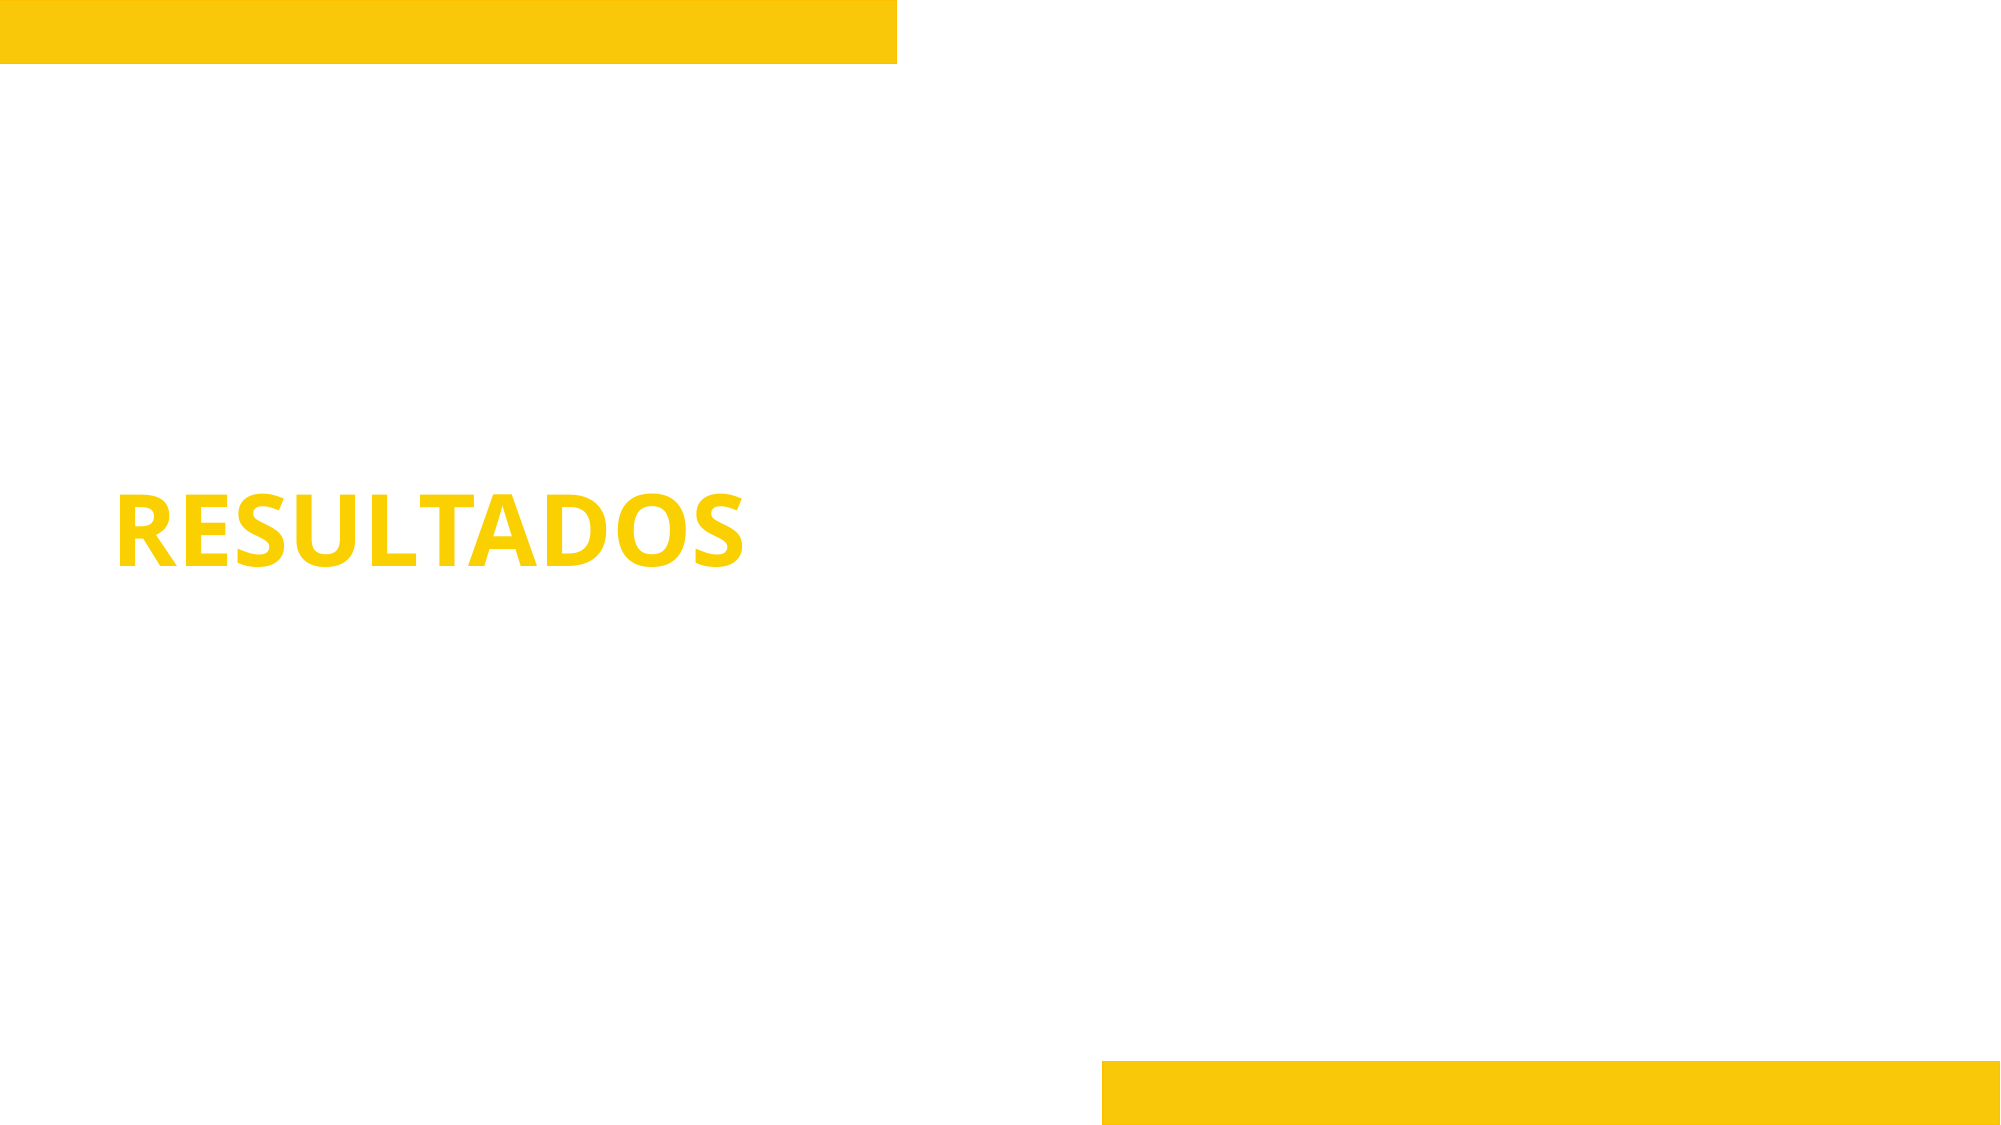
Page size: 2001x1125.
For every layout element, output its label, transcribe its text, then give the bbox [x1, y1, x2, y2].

text_box [0, 0, 897, 64]
text_box RESULTADOS [96, 458, 1830, 594]
text_box [1102, 1061, 2000, 1125]
